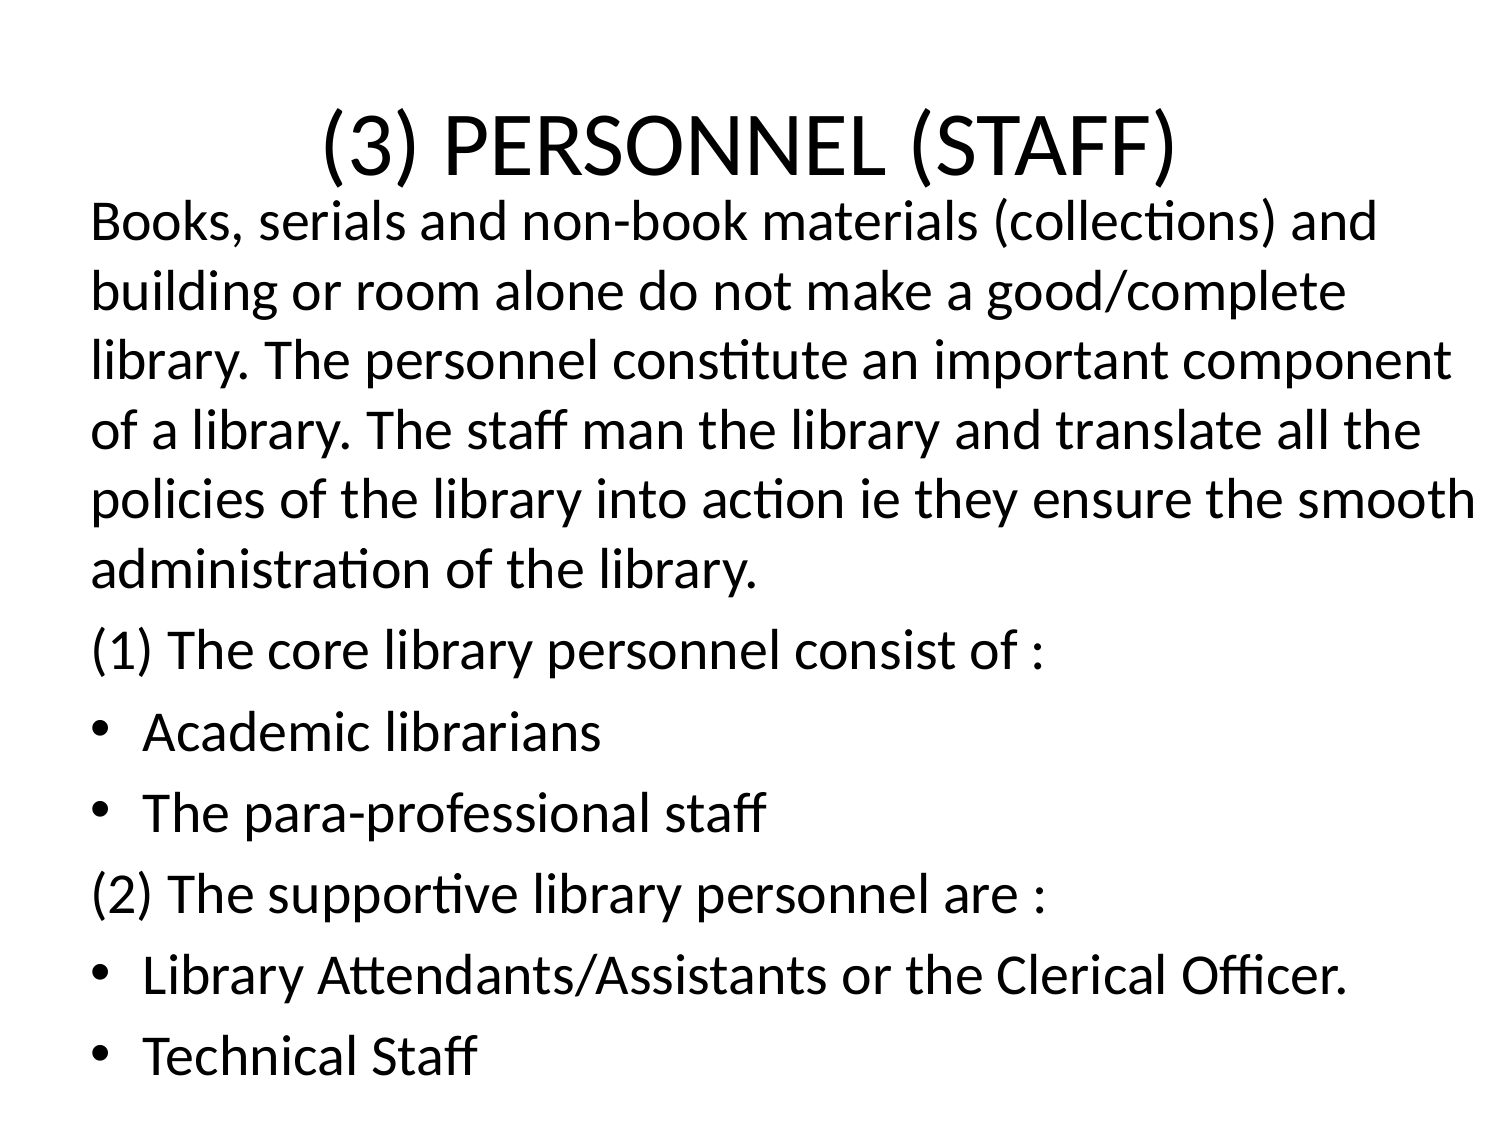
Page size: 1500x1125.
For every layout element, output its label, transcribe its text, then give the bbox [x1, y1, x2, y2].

list Books, serials and non-book materials (collections) and building or room alone do not make a good/complete library. The personnel constitute an important component of a library. The staff man the library and translate all the policies of the library into action ie they ensure the smooth administration of the library. (1) The core library personnel consist of : Academic librarians The para-professional staff (2) The supportive library personnel are : Library Attendants/Assistants or the Clerical Officer. Technical Staff [75, 174, 1500, 1113]
title (3) PERSONNEL (STAFF) [75, 45, 1425, 174]
